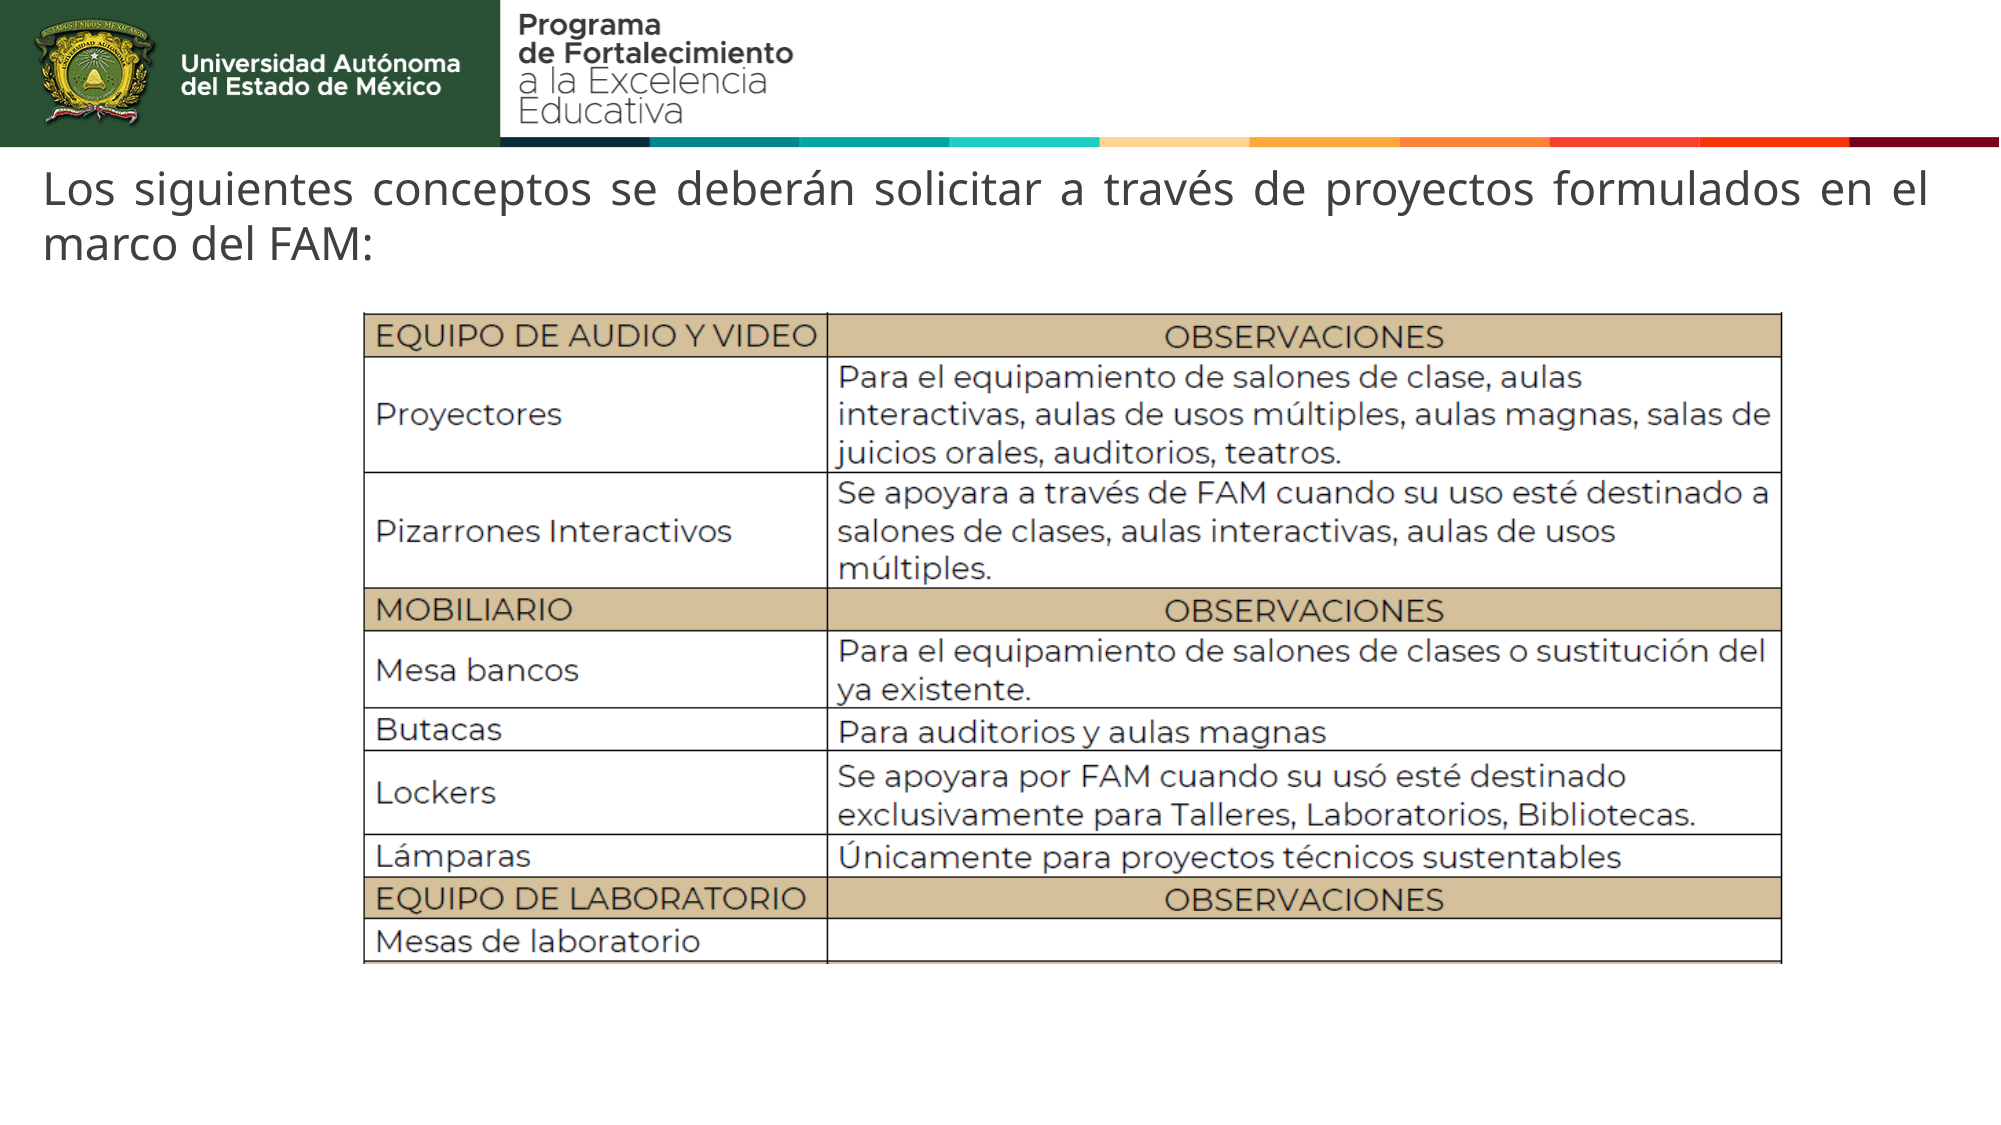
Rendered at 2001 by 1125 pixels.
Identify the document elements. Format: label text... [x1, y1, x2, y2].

picture [0, 0, 2001, 1125]
text_box Los siguientes conceptos se deberán solicitar a través de proyectos formulados en el marco del FAM: [27, 152, 1946, 278]
